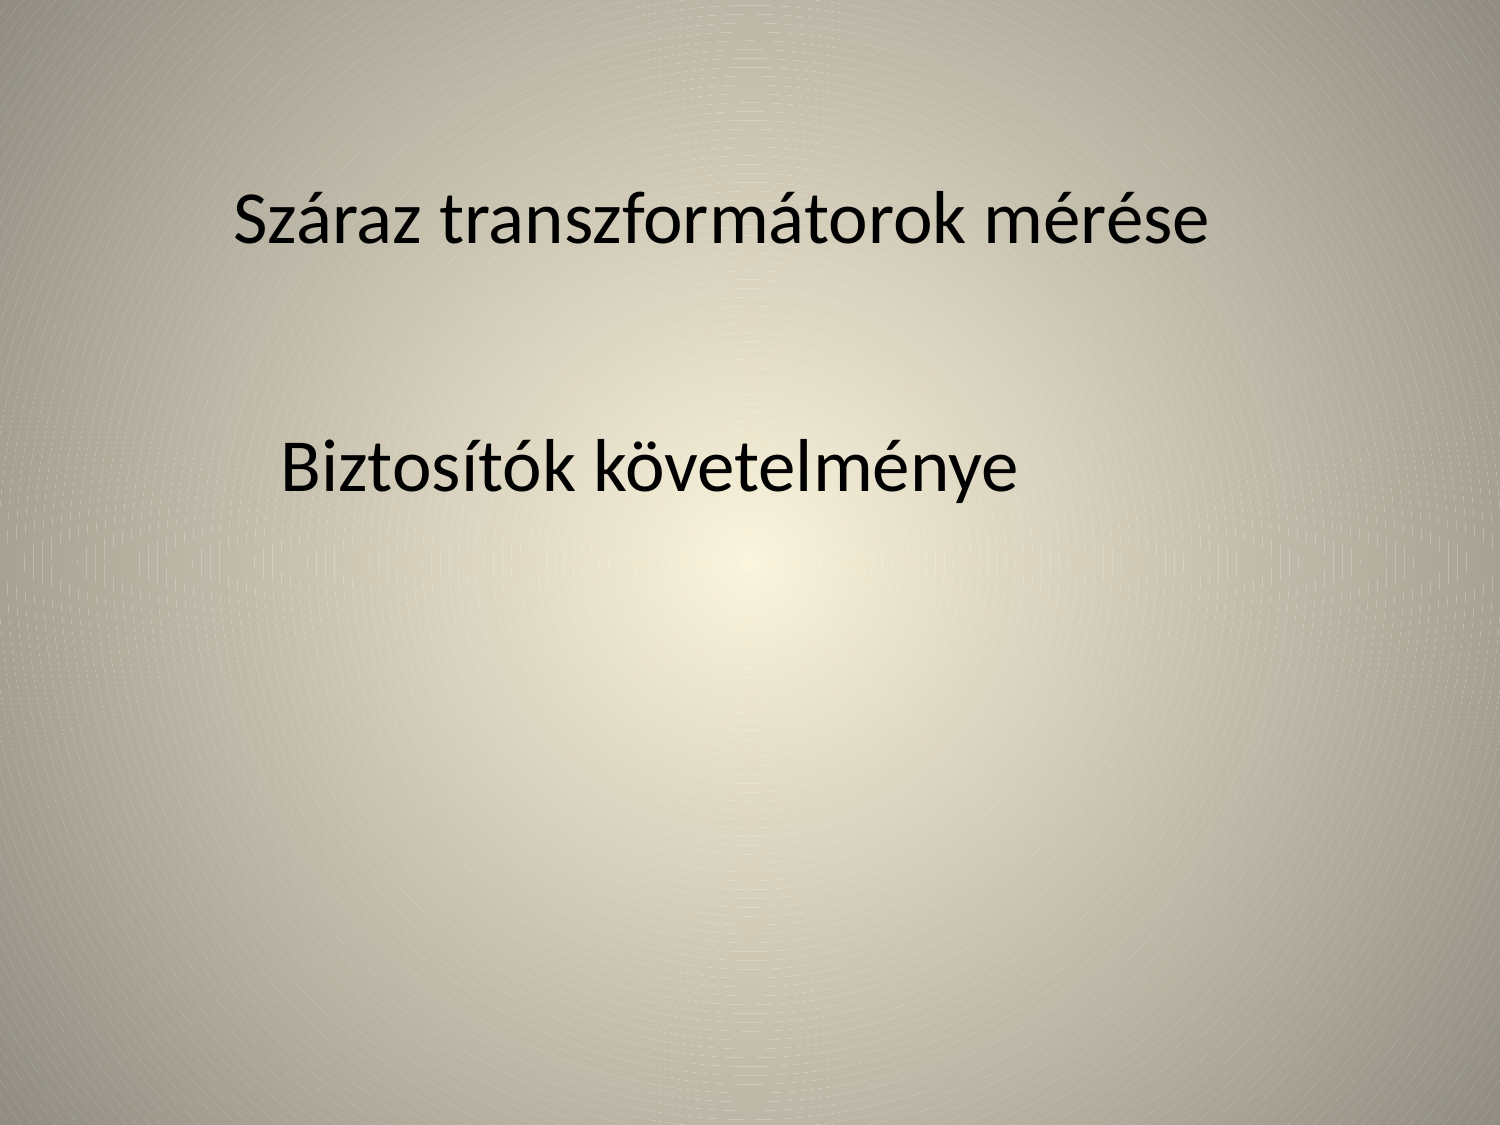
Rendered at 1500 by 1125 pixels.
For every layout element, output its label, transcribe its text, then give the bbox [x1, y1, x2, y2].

text_box Biztosítók követelménye [265, 408, 1223, 514]
text_box Száraz transzformátorok mérése [218, 160, 1306, 266]
